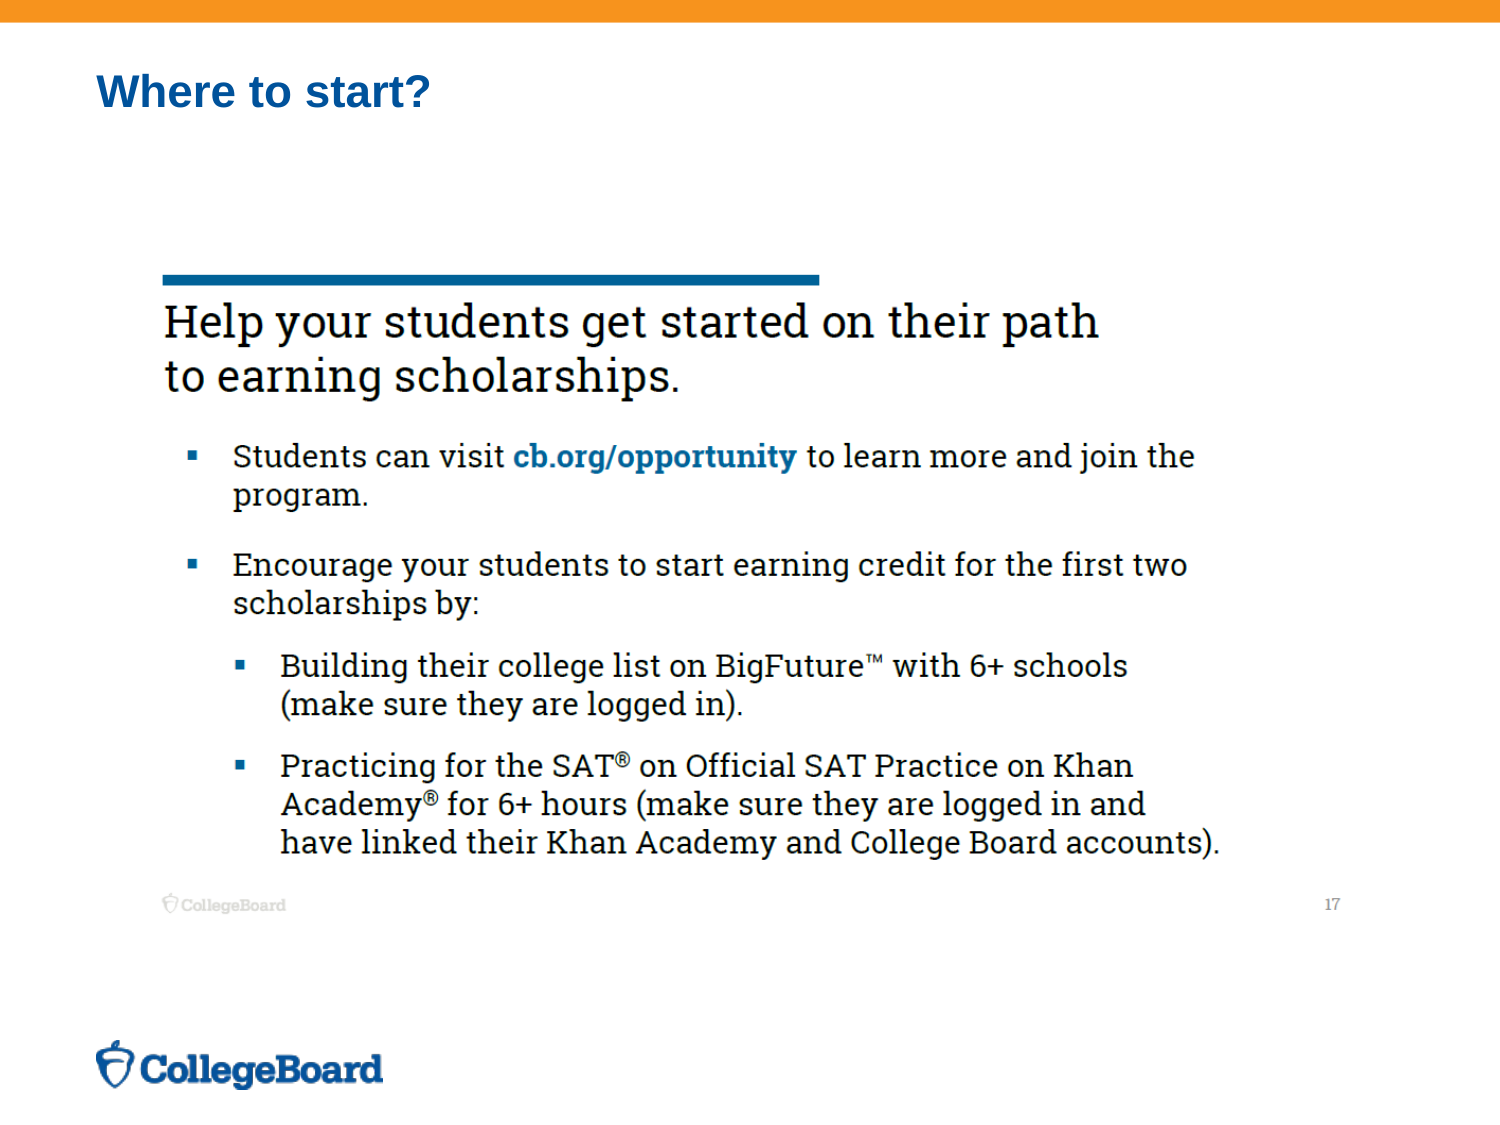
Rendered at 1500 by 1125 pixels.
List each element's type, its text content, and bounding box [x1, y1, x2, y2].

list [114, 227, 1385, 944]
picture [96, 1040, 383, 1090]
title Where to start? [81, 54, 1382, 160]
